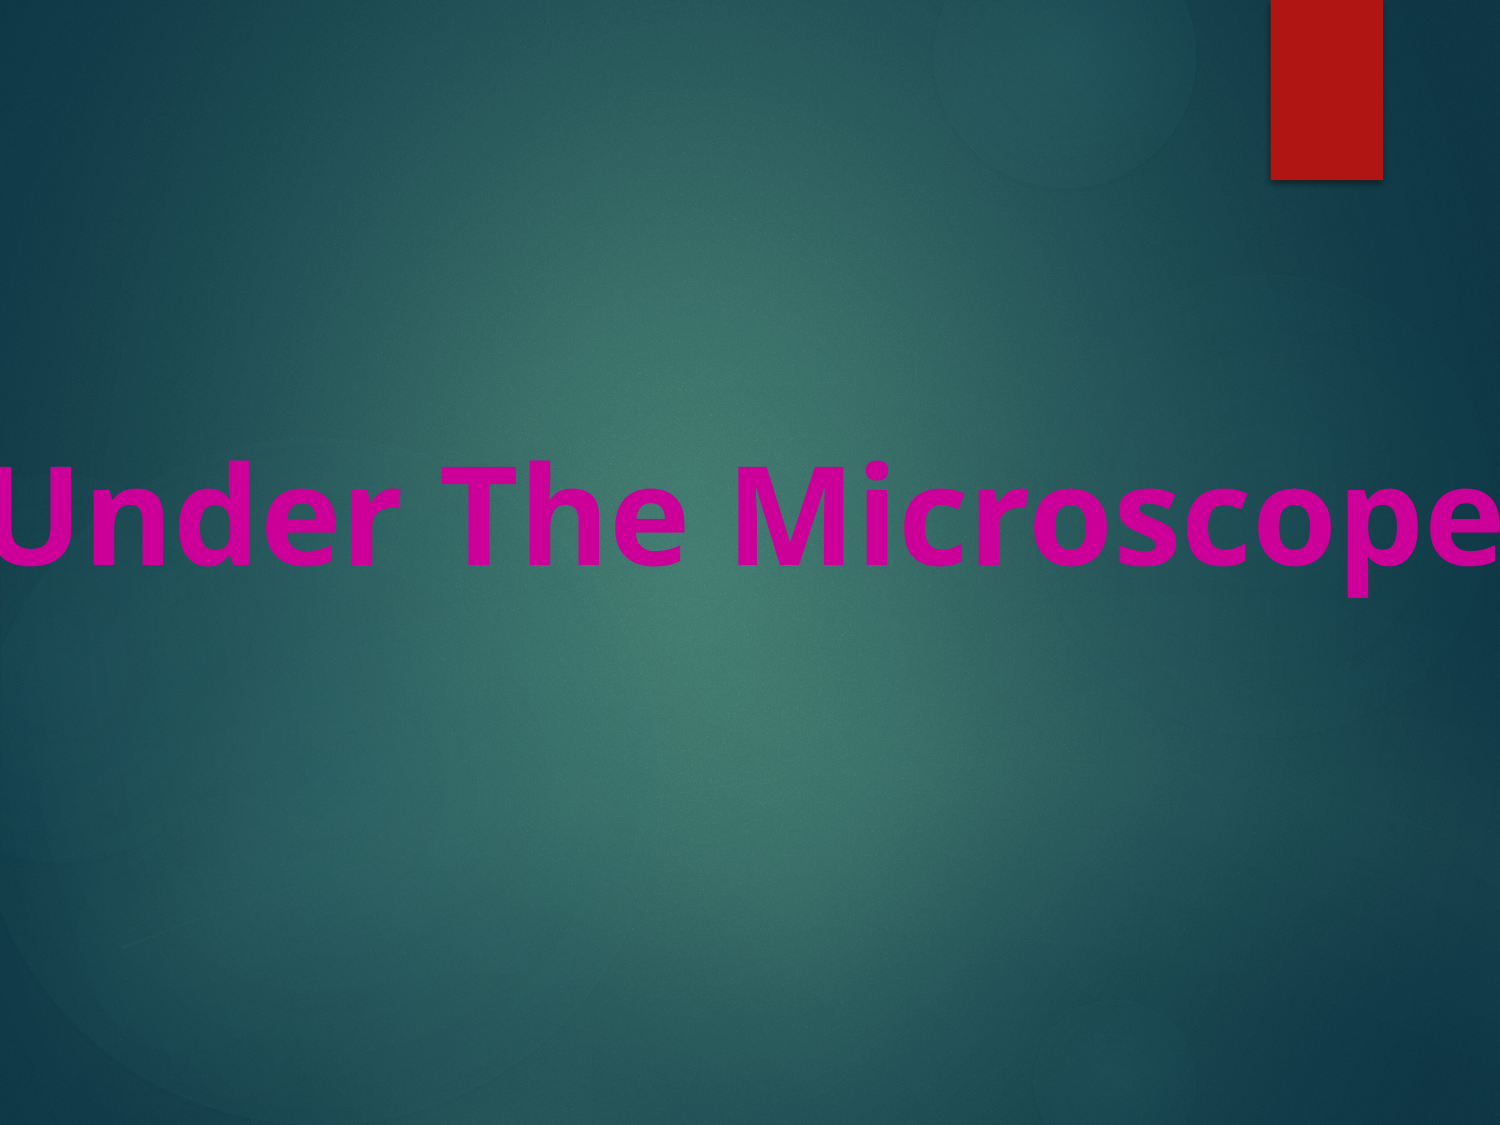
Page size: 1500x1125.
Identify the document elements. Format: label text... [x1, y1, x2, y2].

text_box Under The Microscope [0, 420, 1500, 601]
